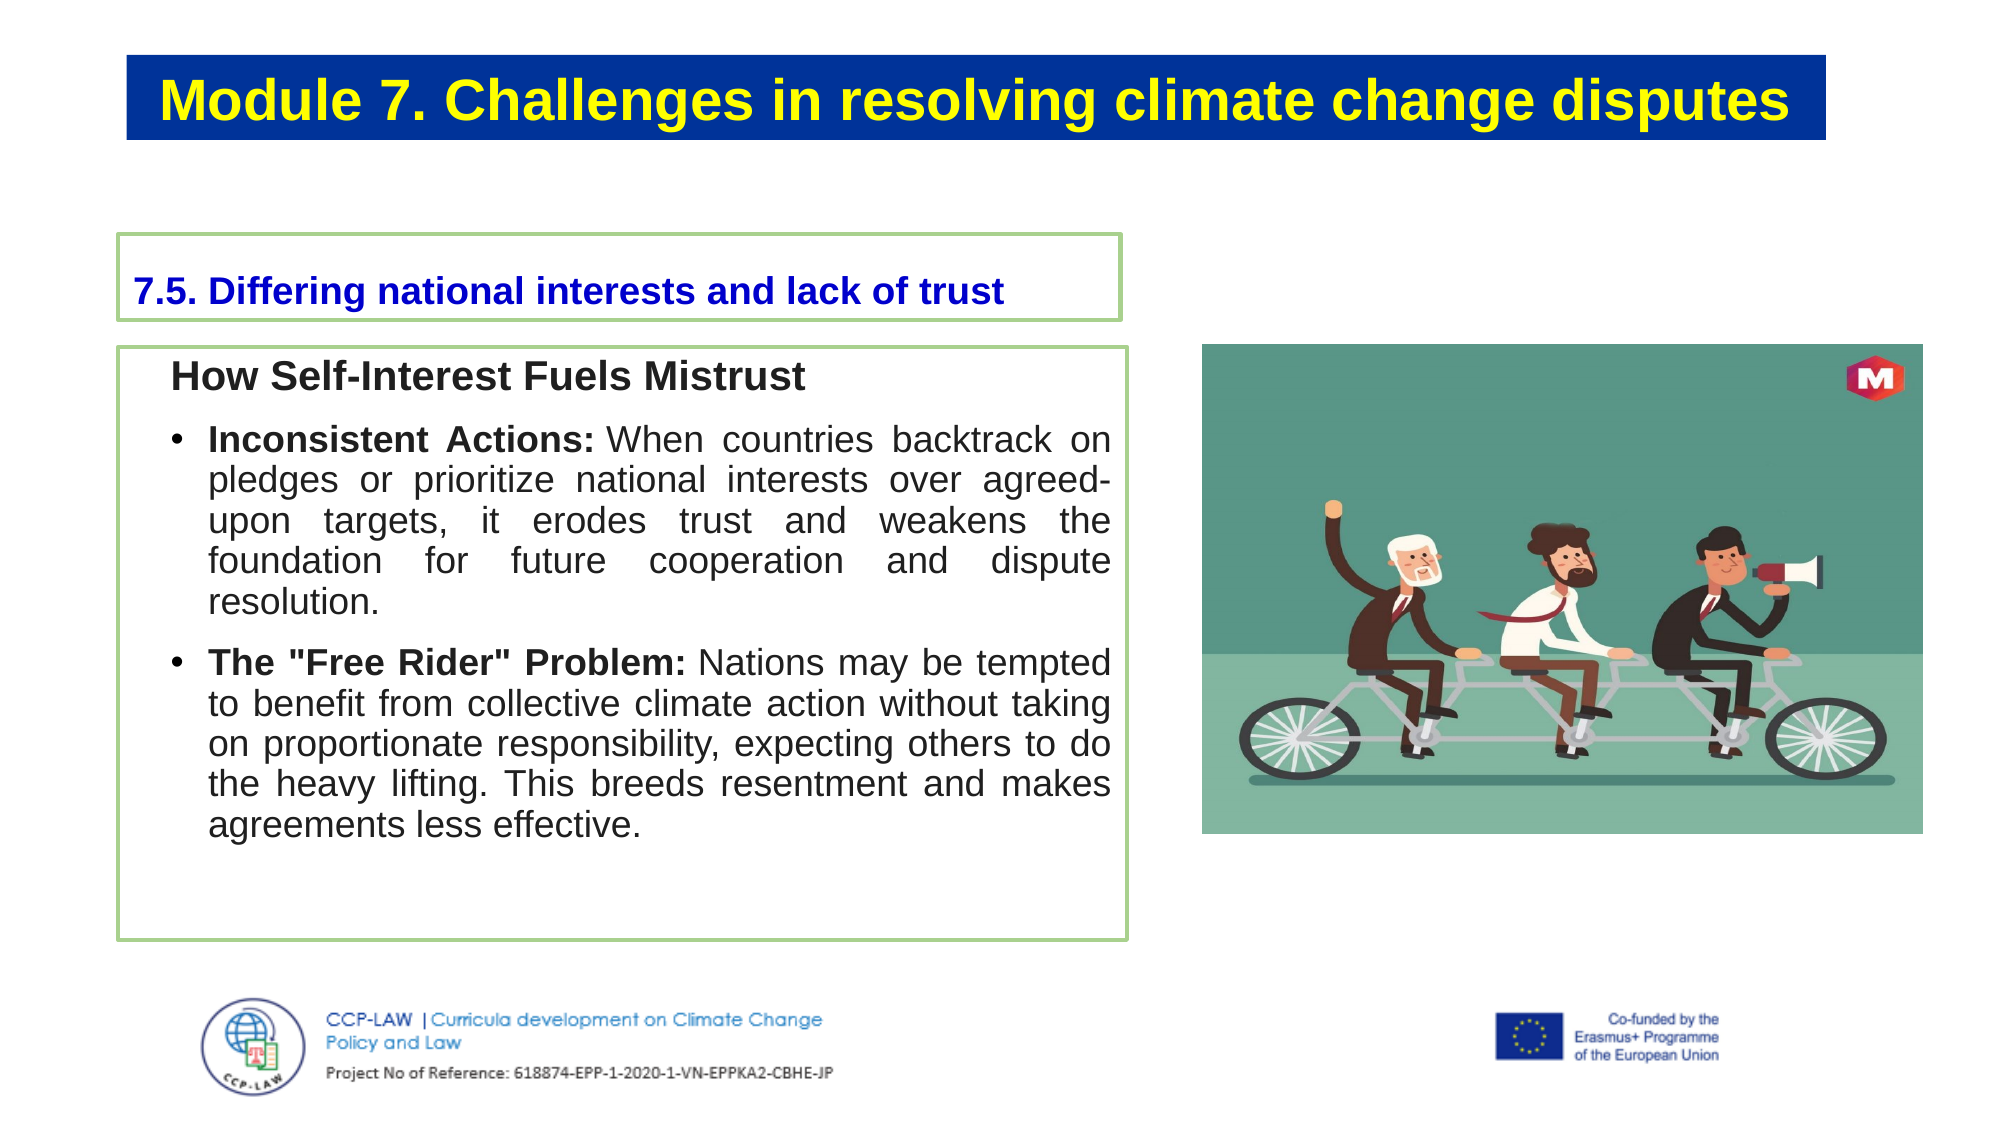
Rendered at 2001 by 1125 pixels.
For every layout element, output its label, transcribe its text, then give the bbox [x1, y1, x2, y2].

title 7.5. Differing national interests and lack of trust [116, 232, 1123, 322]
picture [183, 966, 1817, 1125]
list How Self-Interest Fuels Mistrust Inconsistent Actions: When countries backtrack on pledges or prioritize national interests over agreed-upon targets, it erodes trust and weakens the foundation for future cooperation and dispute resolution. The "Free Rider" Problem: Nations may be tempted to benefit from collective climate action without taking on proportionate responsibility, expecting others to do the heavy lifting. This breeds resentment and makes agreements less effective. [116, 345, 1129, 942]
picture [1202, 344, 1923, 835]
text_box Module 7. Challenges in resolving climate change disputes [126, 54, 1826, 140]
